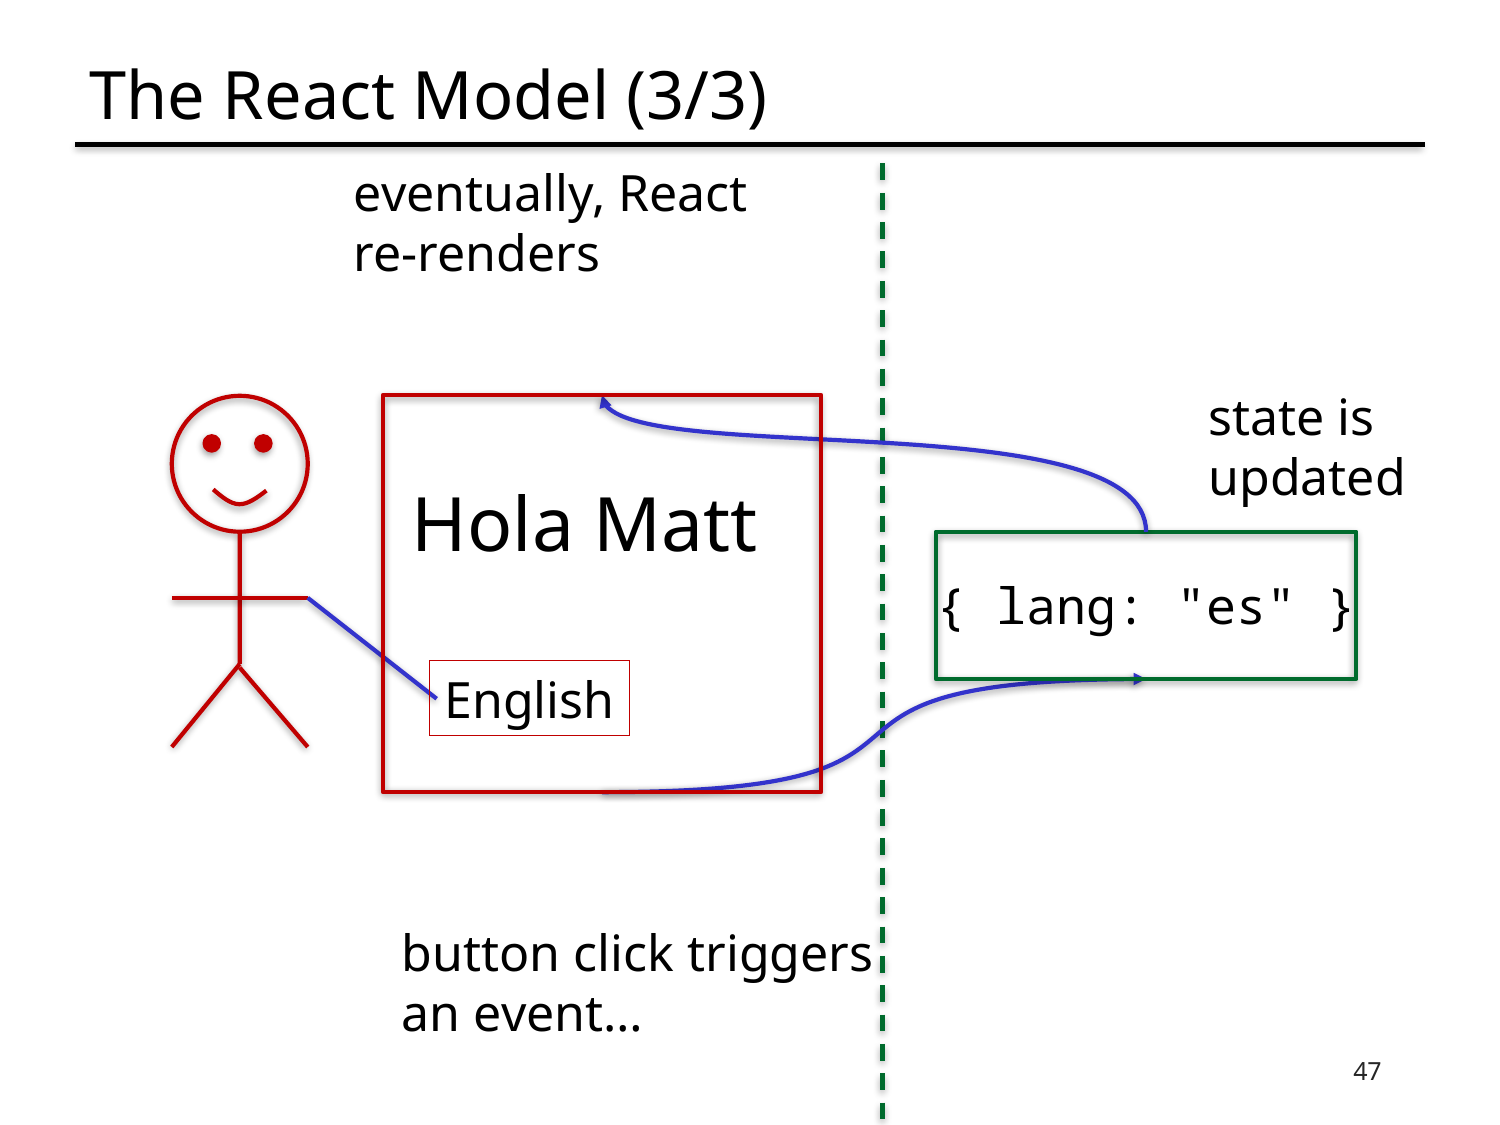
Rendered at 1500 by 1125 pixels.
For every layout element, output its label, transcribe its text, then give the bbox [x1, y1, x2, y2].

slide_number 47 [1059, 1042, 1397, 1103]
text_box button click triggers an event… [387, 914, 878, 1050]
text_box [947, 531, 1357, 680]
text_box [805, 191, 943, 736]
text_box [382, 394, 822, 793]
text_box eventually, React re-renders [338, 153, 763, 289]
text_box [817, 744, 931, 1008]
text_box state is updated [1193, 377, 1421, 513]
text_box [307, 597, 377, 700]
title The React Model (3/3) [75, 45, 1425, 145]
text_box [171, 395, 308, 748]
